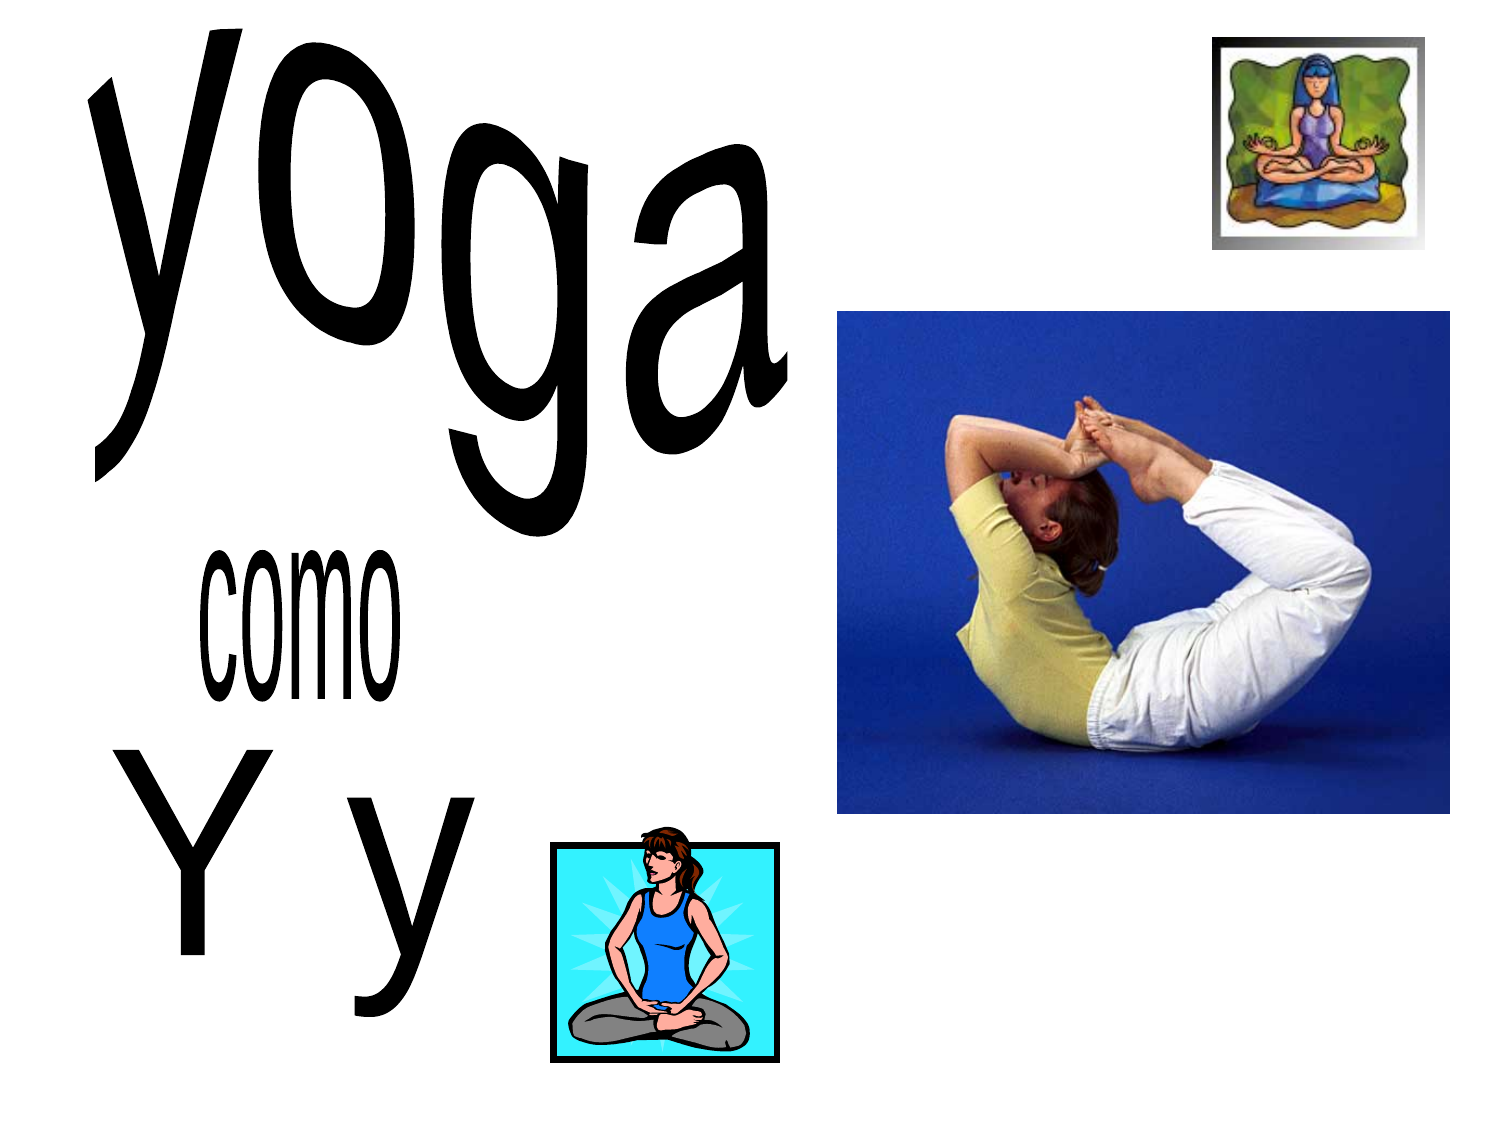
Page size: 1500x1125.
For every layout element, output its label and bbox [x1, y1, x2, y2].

picture [1212, 37, 1425, 250]
picture [837, 311, 1450, 814]
picture [549, 824, 781, 1063]
